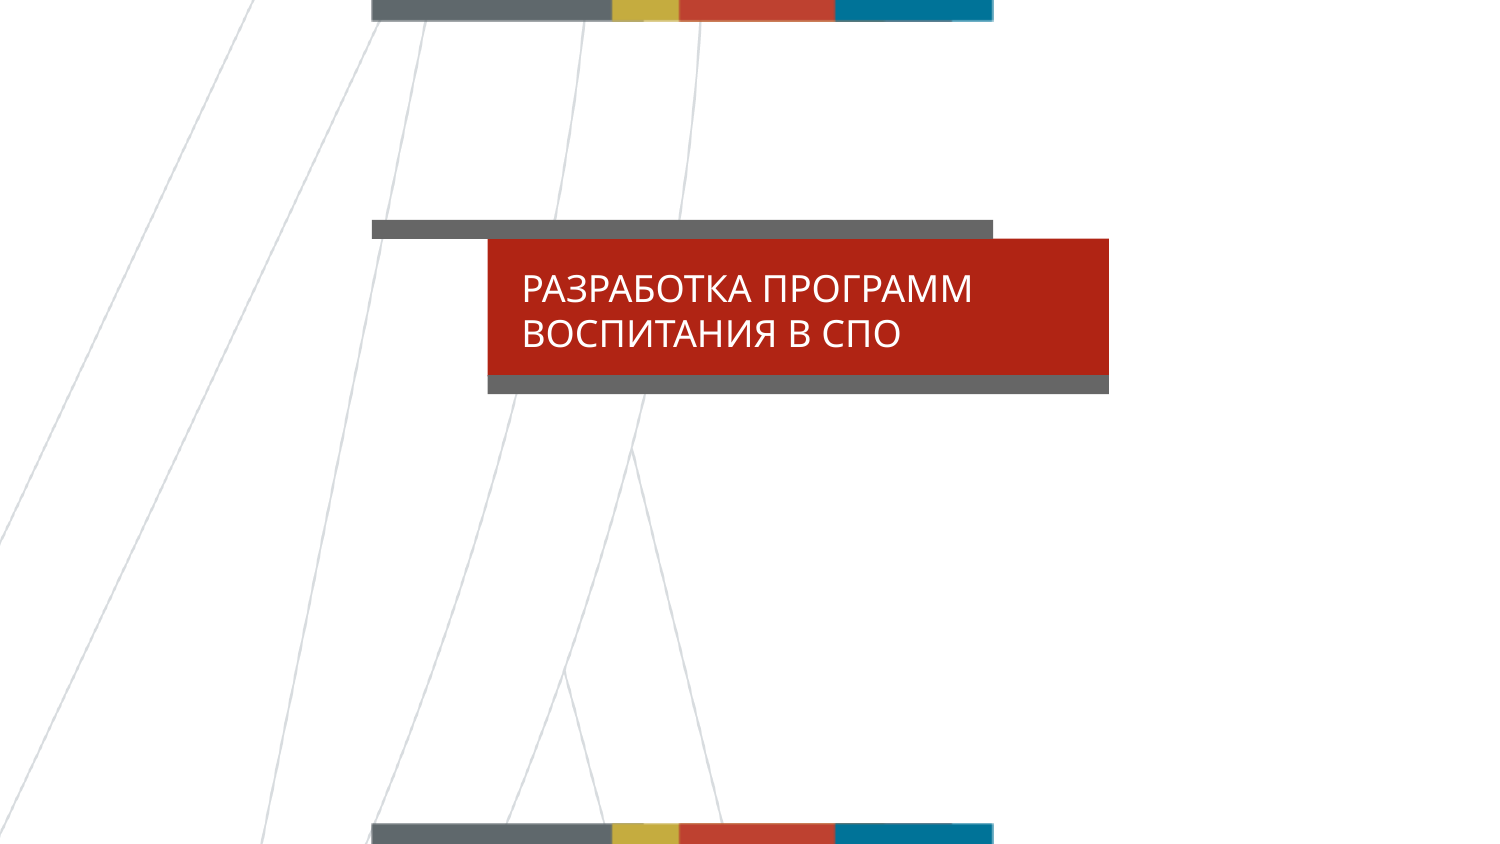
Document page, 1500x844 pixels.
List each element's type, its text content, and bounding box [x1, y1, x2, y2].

picture [0, 0, 994, 844]
text_box РАЗРАБОТКА ПРОГРАММ ВОСПИТАНИЯ В СПО [746, 249, 1235, 377]
text_box [746, 219, 994, 239]
text_box [746, 238, 1109, 249]
text_box [746, 375, 1109, 395]
